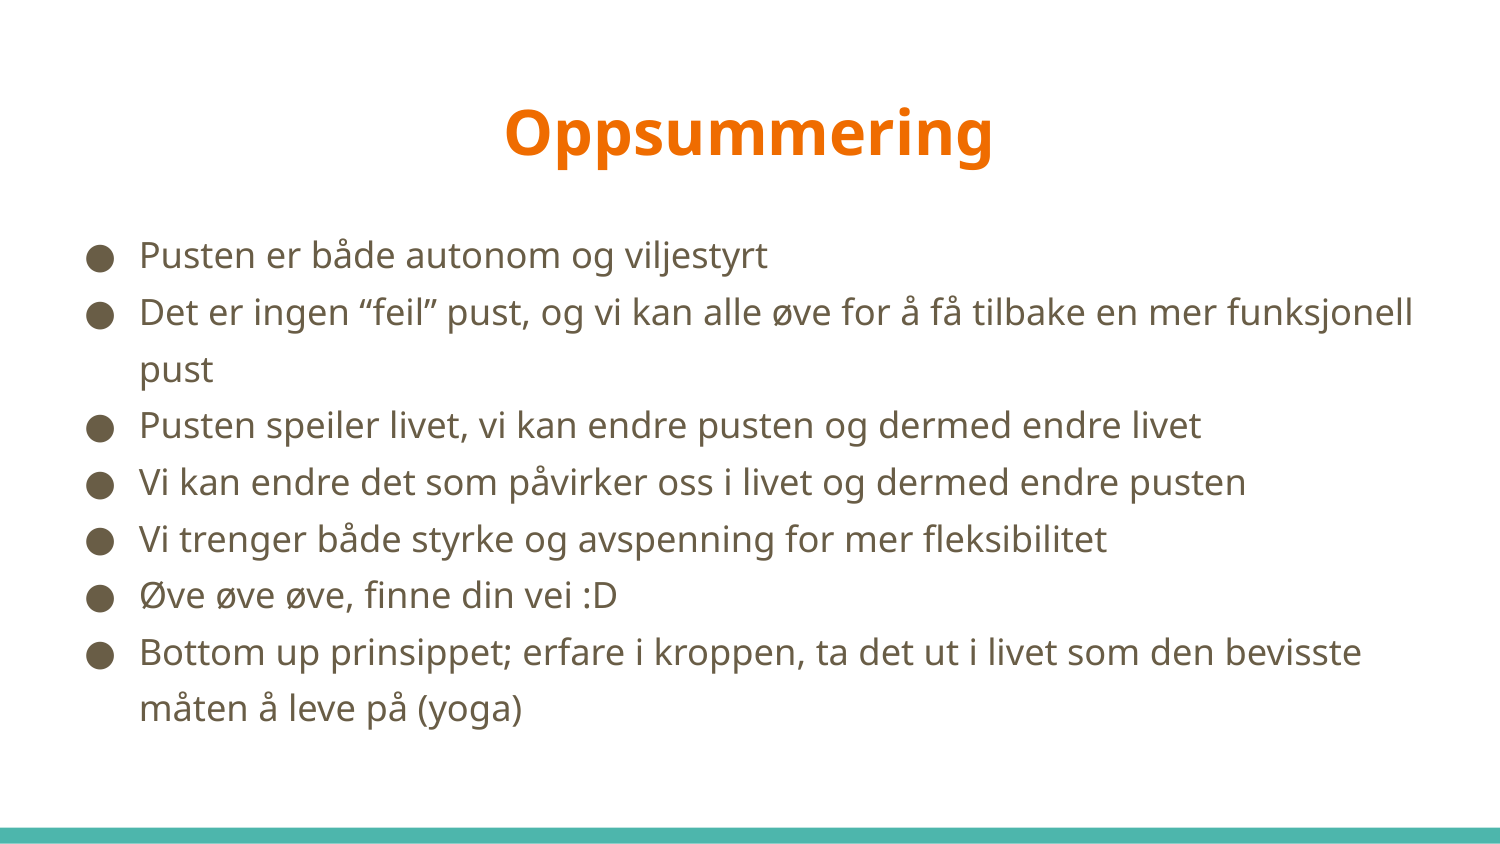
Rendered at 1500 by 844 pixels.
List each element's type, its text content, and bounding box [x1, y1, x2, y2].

list Pusten er både autonom og viljestyrt Det er ingen “feil” pust, og vi kan alle øve for å få tilbake en mer funksjonell pust Pusten speiler livet, vi kan endre pusten og dermed endre livet Vi kan endre det som påvirker oss i livet og dermed endre pusten Vi trenger både styrke og avspenning for mer fleksibilitet Øve øve øve, finne din vei :D Bottom up prinsippet; erfare i kroppen, ta det ut i livet som den bevisste måten å leve på (yoga) [51, 207, 1449, 750]
title Oppsummering [51, 72, 1449, 189]
